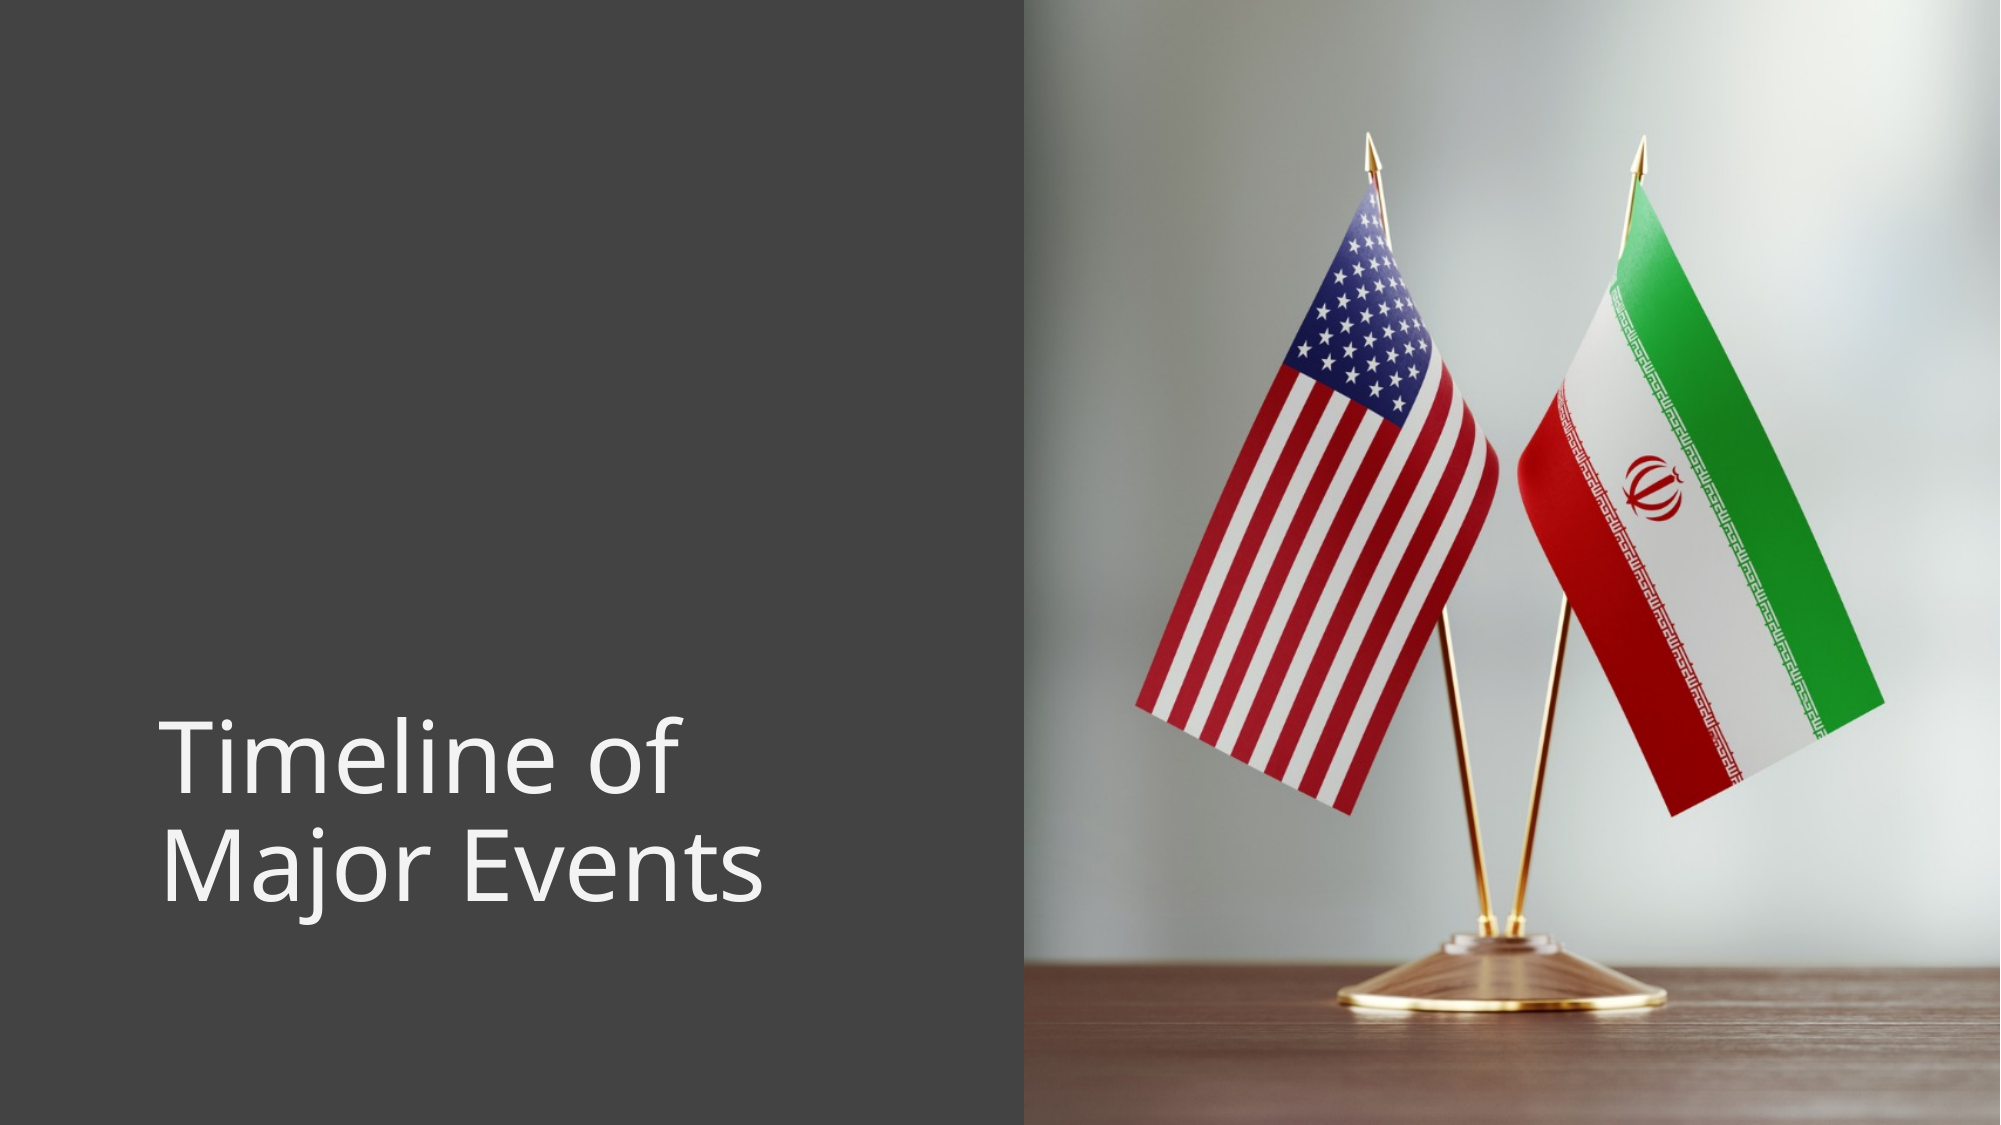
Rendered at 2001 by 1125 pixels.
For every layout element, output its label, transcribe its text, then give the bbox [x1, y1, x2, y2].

title Timeline of Major Events [138, 601, 865, 943]
picture [1024, 0, 2000, 1125]
